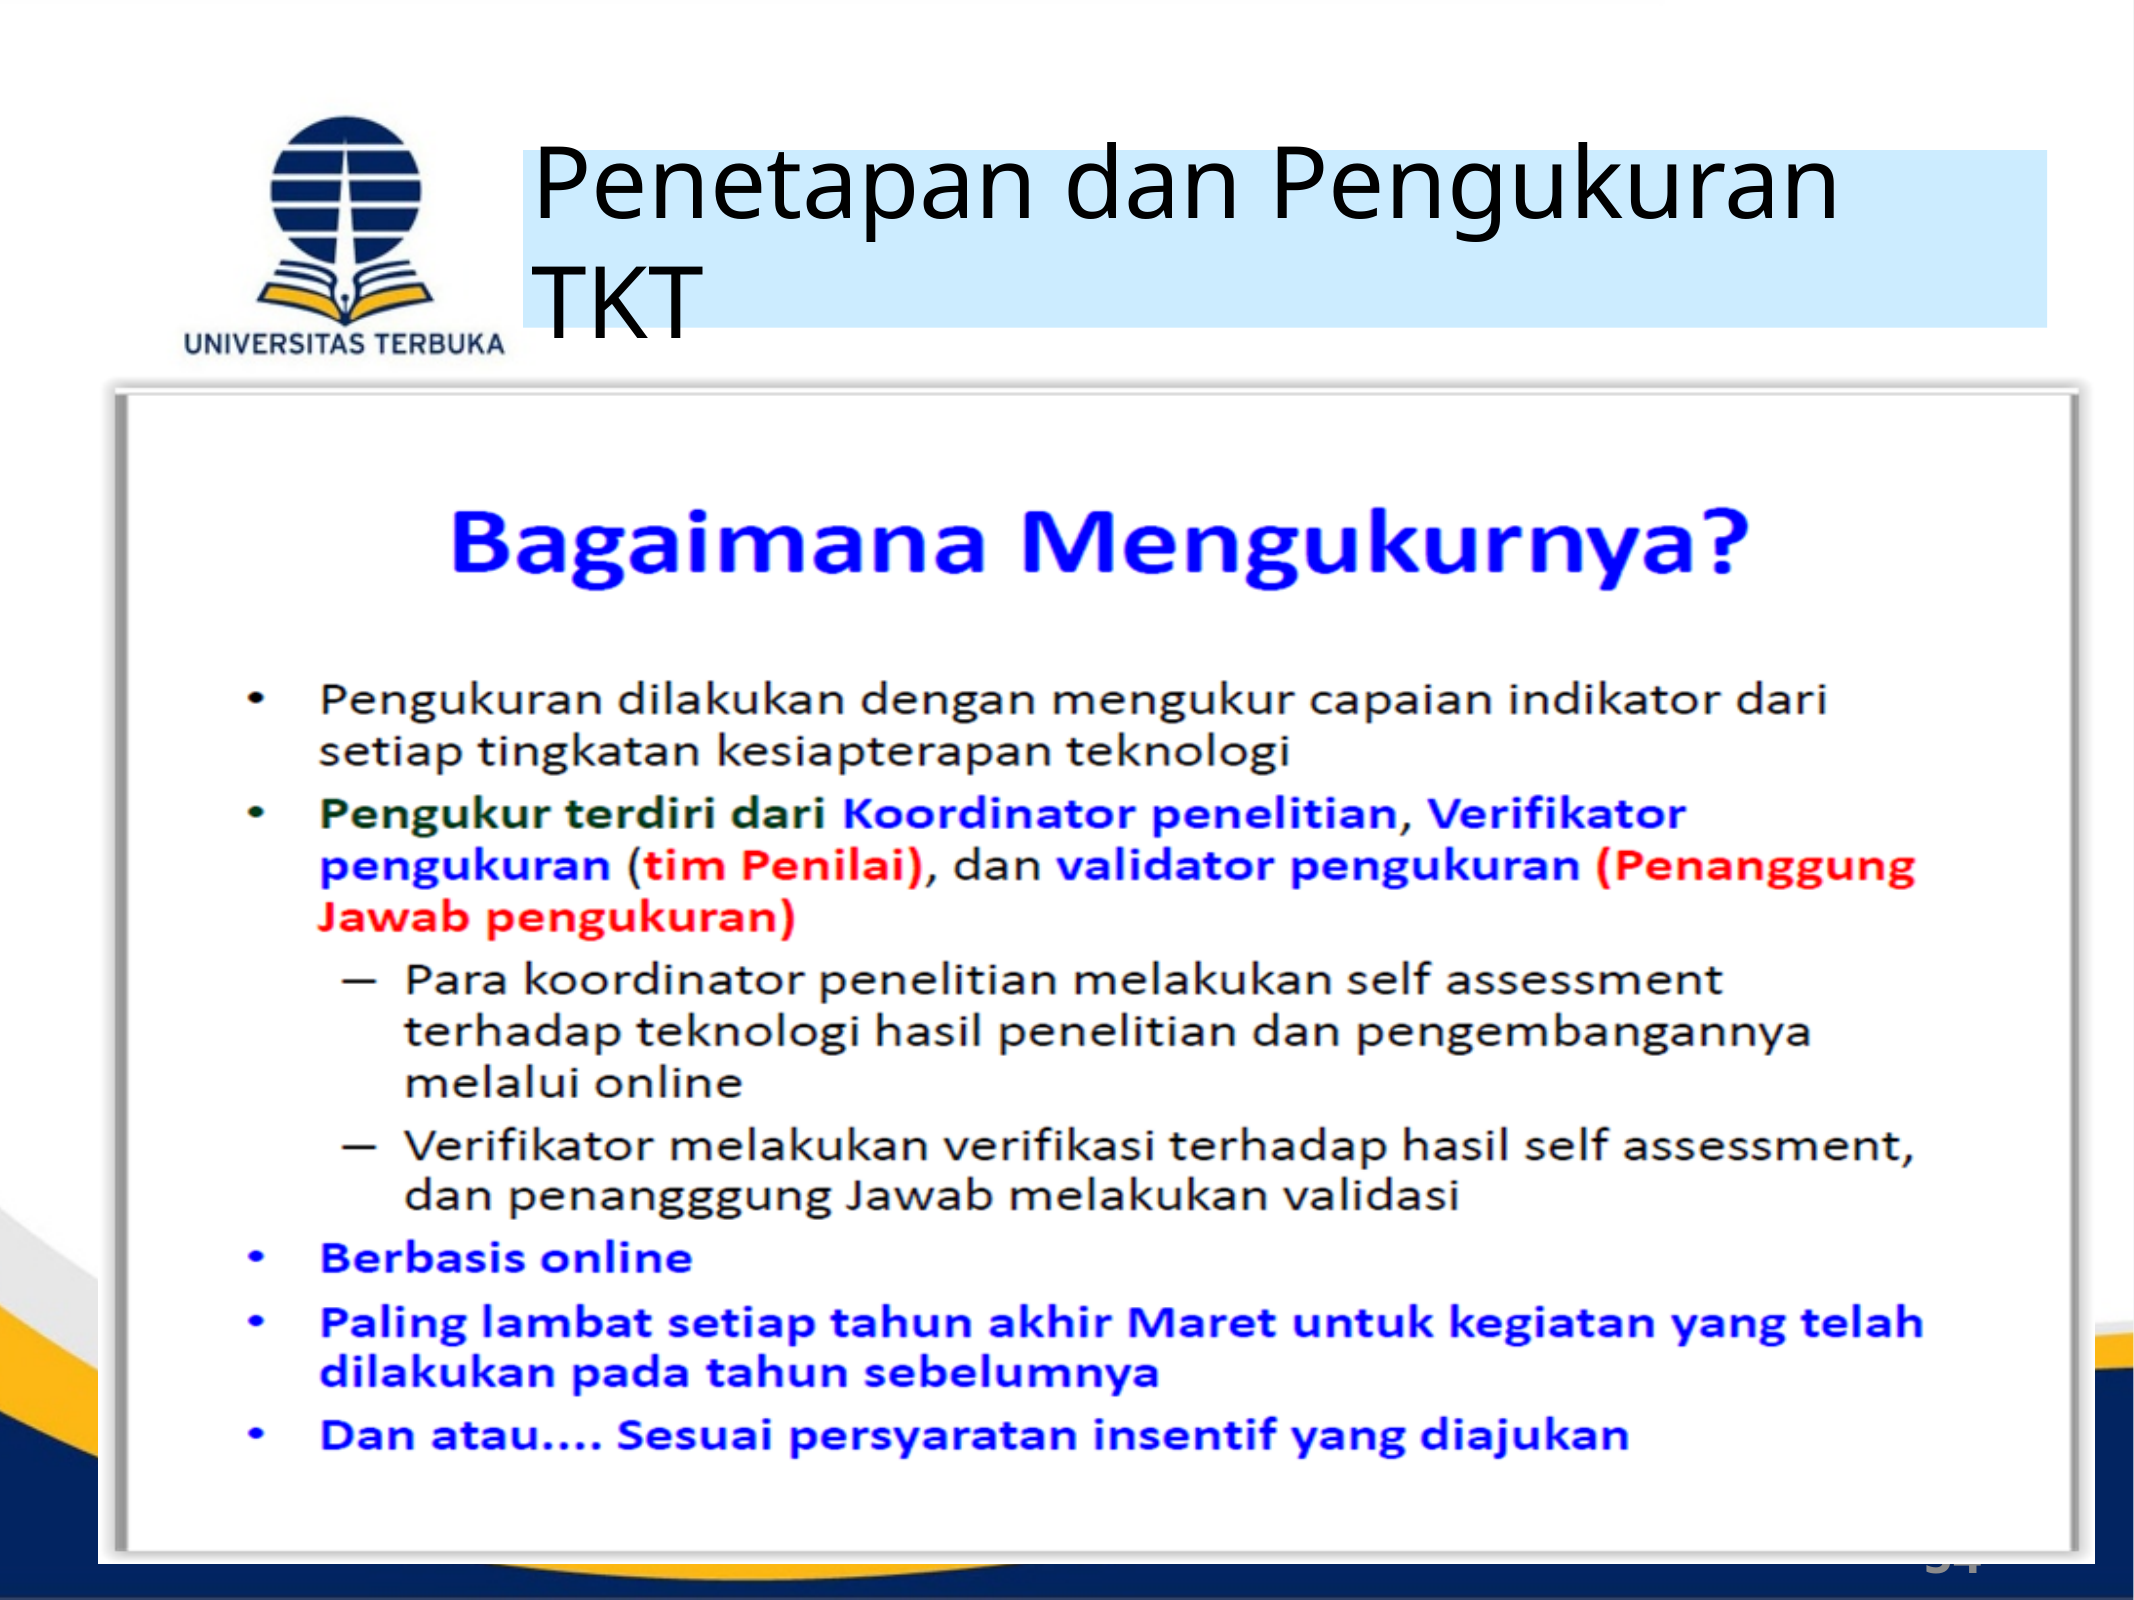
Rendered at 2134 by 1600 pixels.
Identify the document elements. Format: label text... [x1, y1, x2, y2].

text_box Penetapan dan Pengukuran TKT [523, 150, 2048, 328]
picture [0, 0, 2134, 1600]
slide_number 54 [1704, 1514, 2134, 1600]
title Kebijakan Penelitian 2017 [476, 126, 1856, 305]
